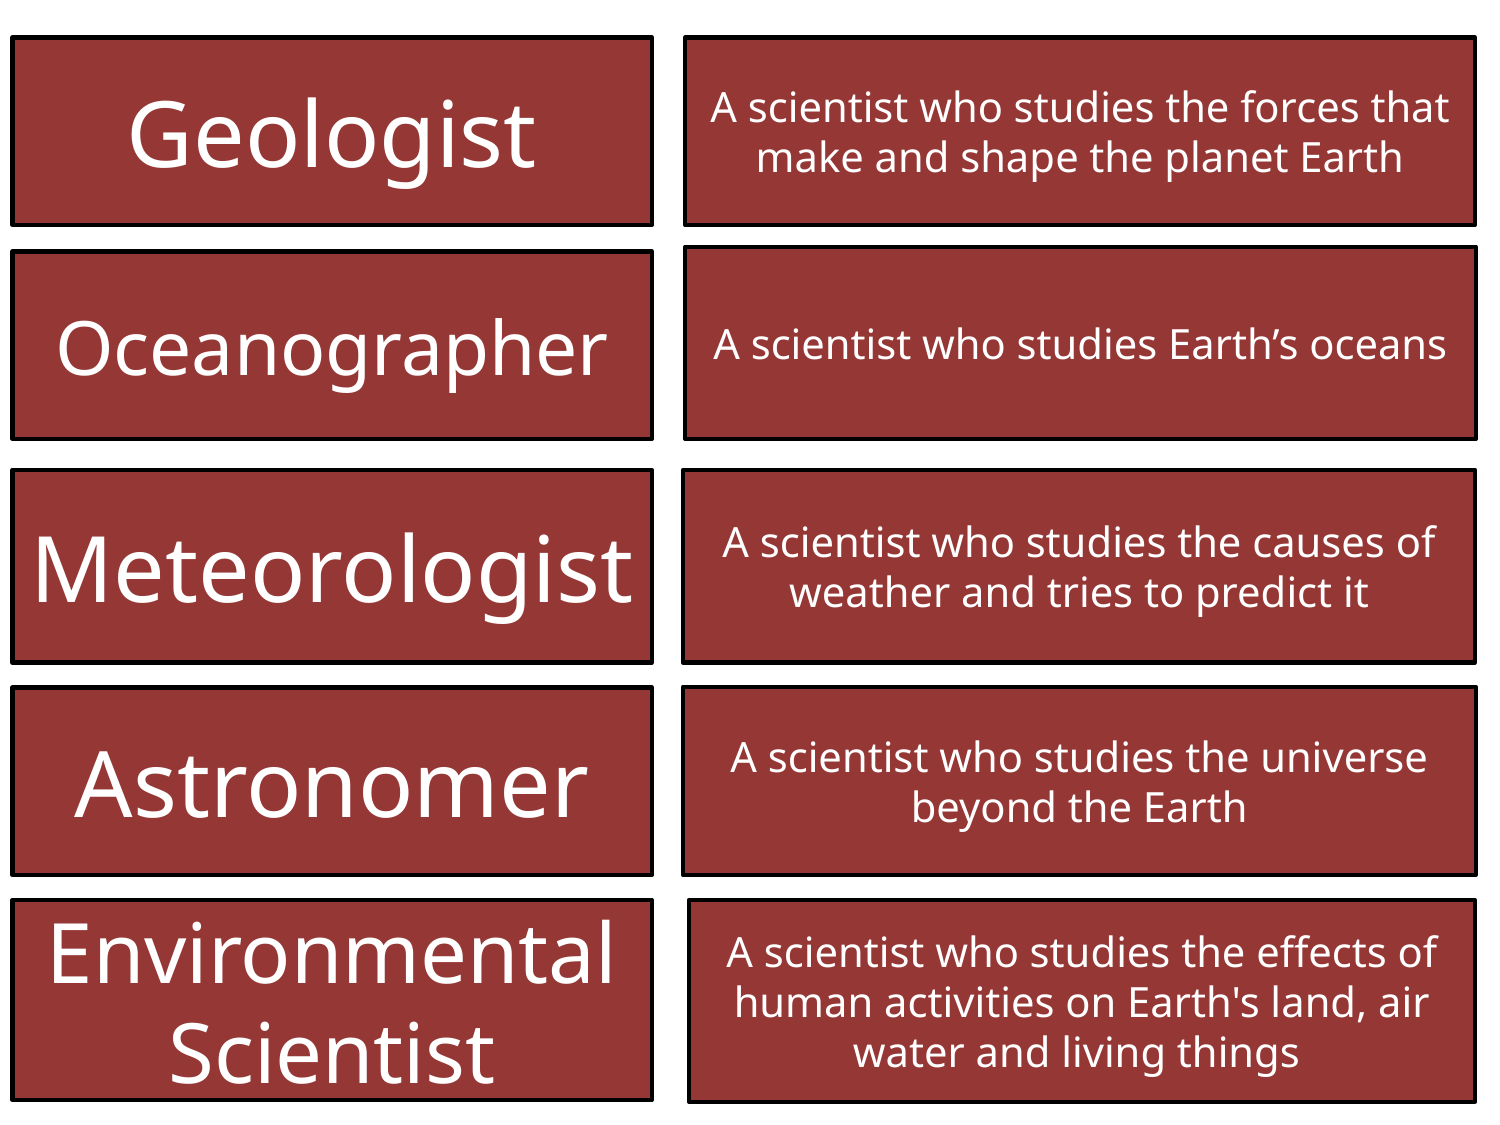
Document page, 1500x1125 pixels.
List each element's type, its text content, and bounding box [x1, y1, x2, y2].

text_box Geologist [10, 35, 654, 227]
text_box Astronomer [10, 685, 654, 877]
text_box A scientist who studies the effects of human activities on Earth's land, air water and living things [687, 898, 1477, 1104]
text_box A scientist who studies the causes of weather and tries to predict it [681, 468, 1477, 665]
text_box A scientist who studies the universe beyond the Earth [681, 685, 1478, 877]
text_box Oceanographer [10, 249, 654, 441]
text_box A scientist who studies Earth’s oceans [683, 245, 1478, 441]
text_box Environmental Scientist [10, 898, 654, 1102]
text_box A scientist who studies the forces that make and shape the planet Earth [683, 35, 1477, 227]
text_box Meteorologist [10, 468, 654, 665]
